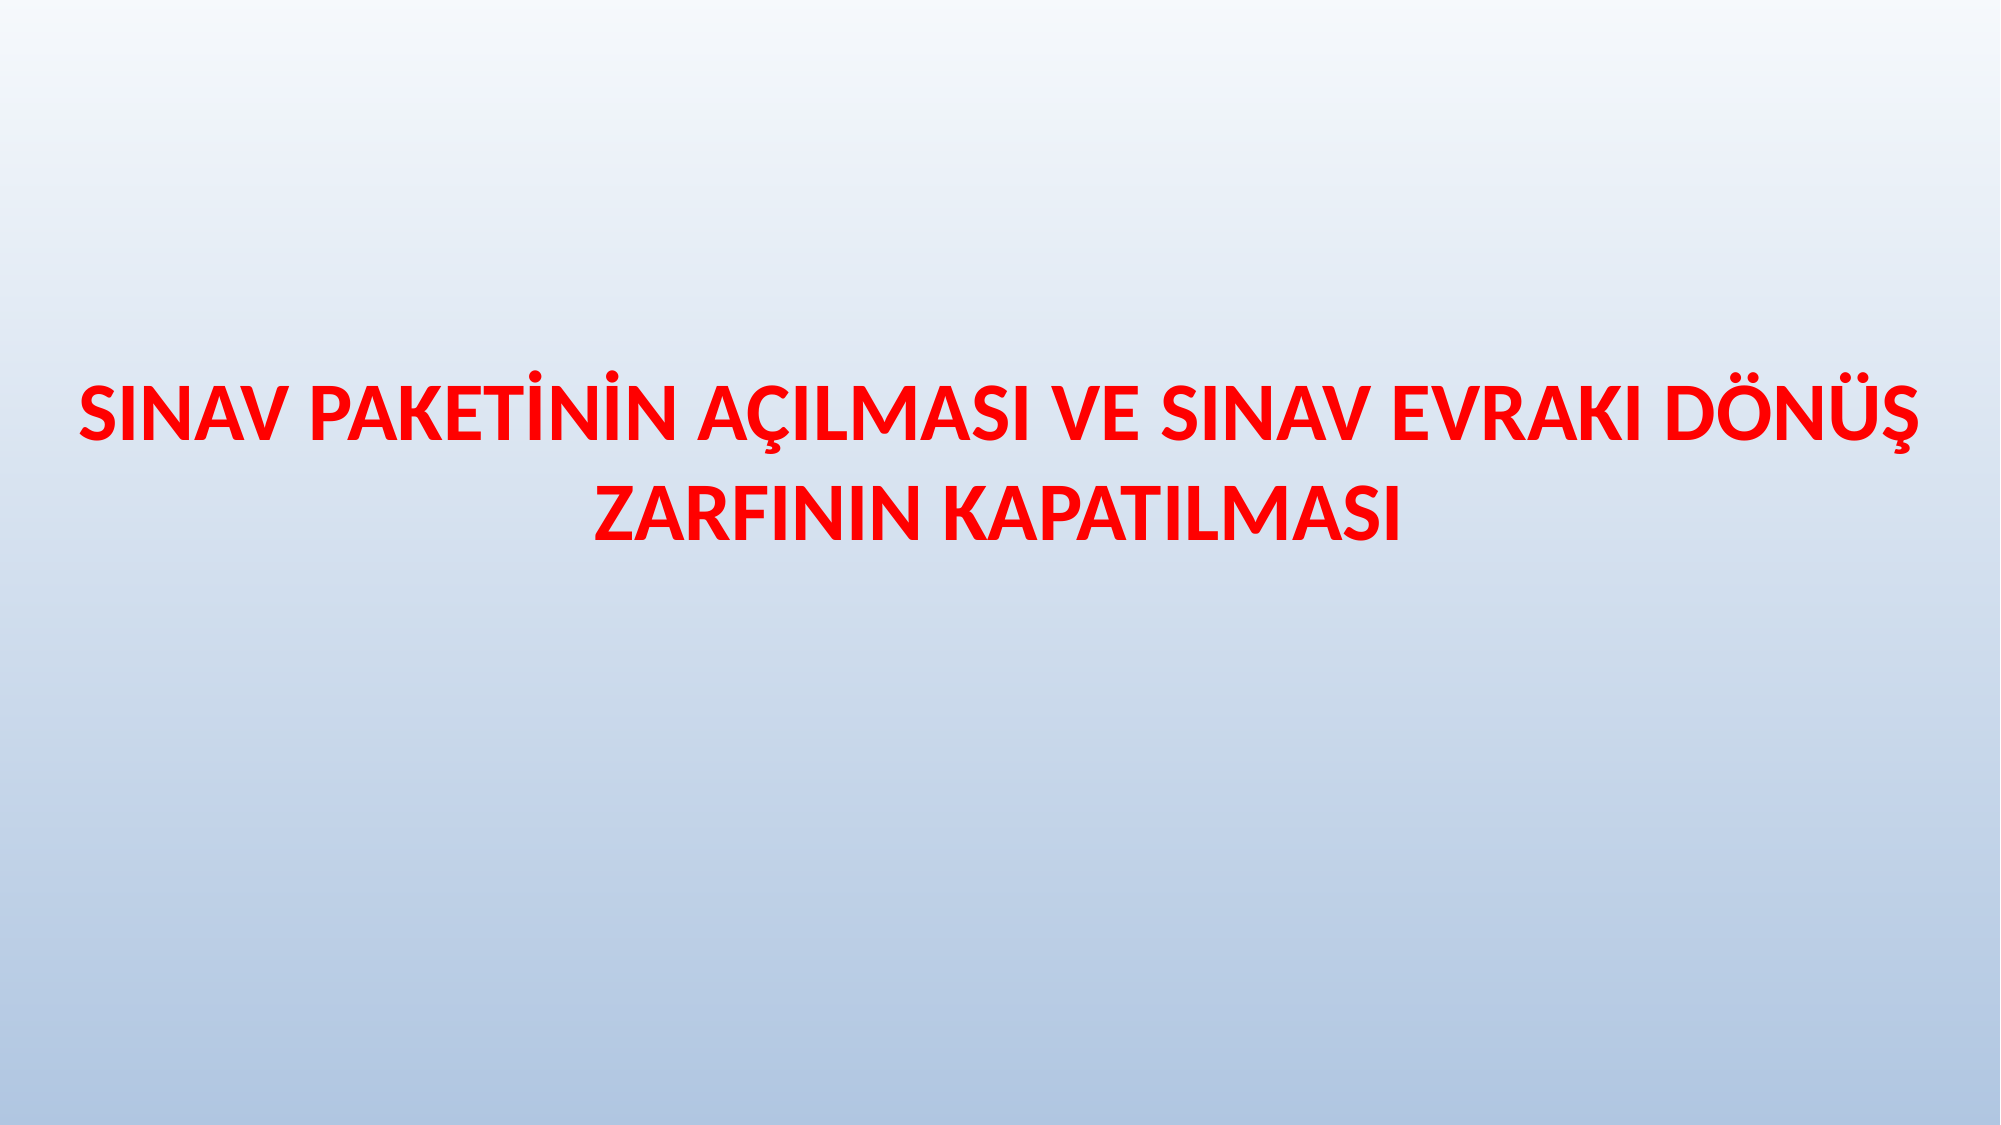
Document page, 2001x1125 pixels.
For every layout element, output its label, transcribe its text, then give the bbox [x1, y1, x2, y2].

list SINAV PAKETİNİN AÇILMASI VE SINAV EVRAKI DÖNÜŞ ZARFININ KAPATILMASI [0, 0, 2000, 1125]
